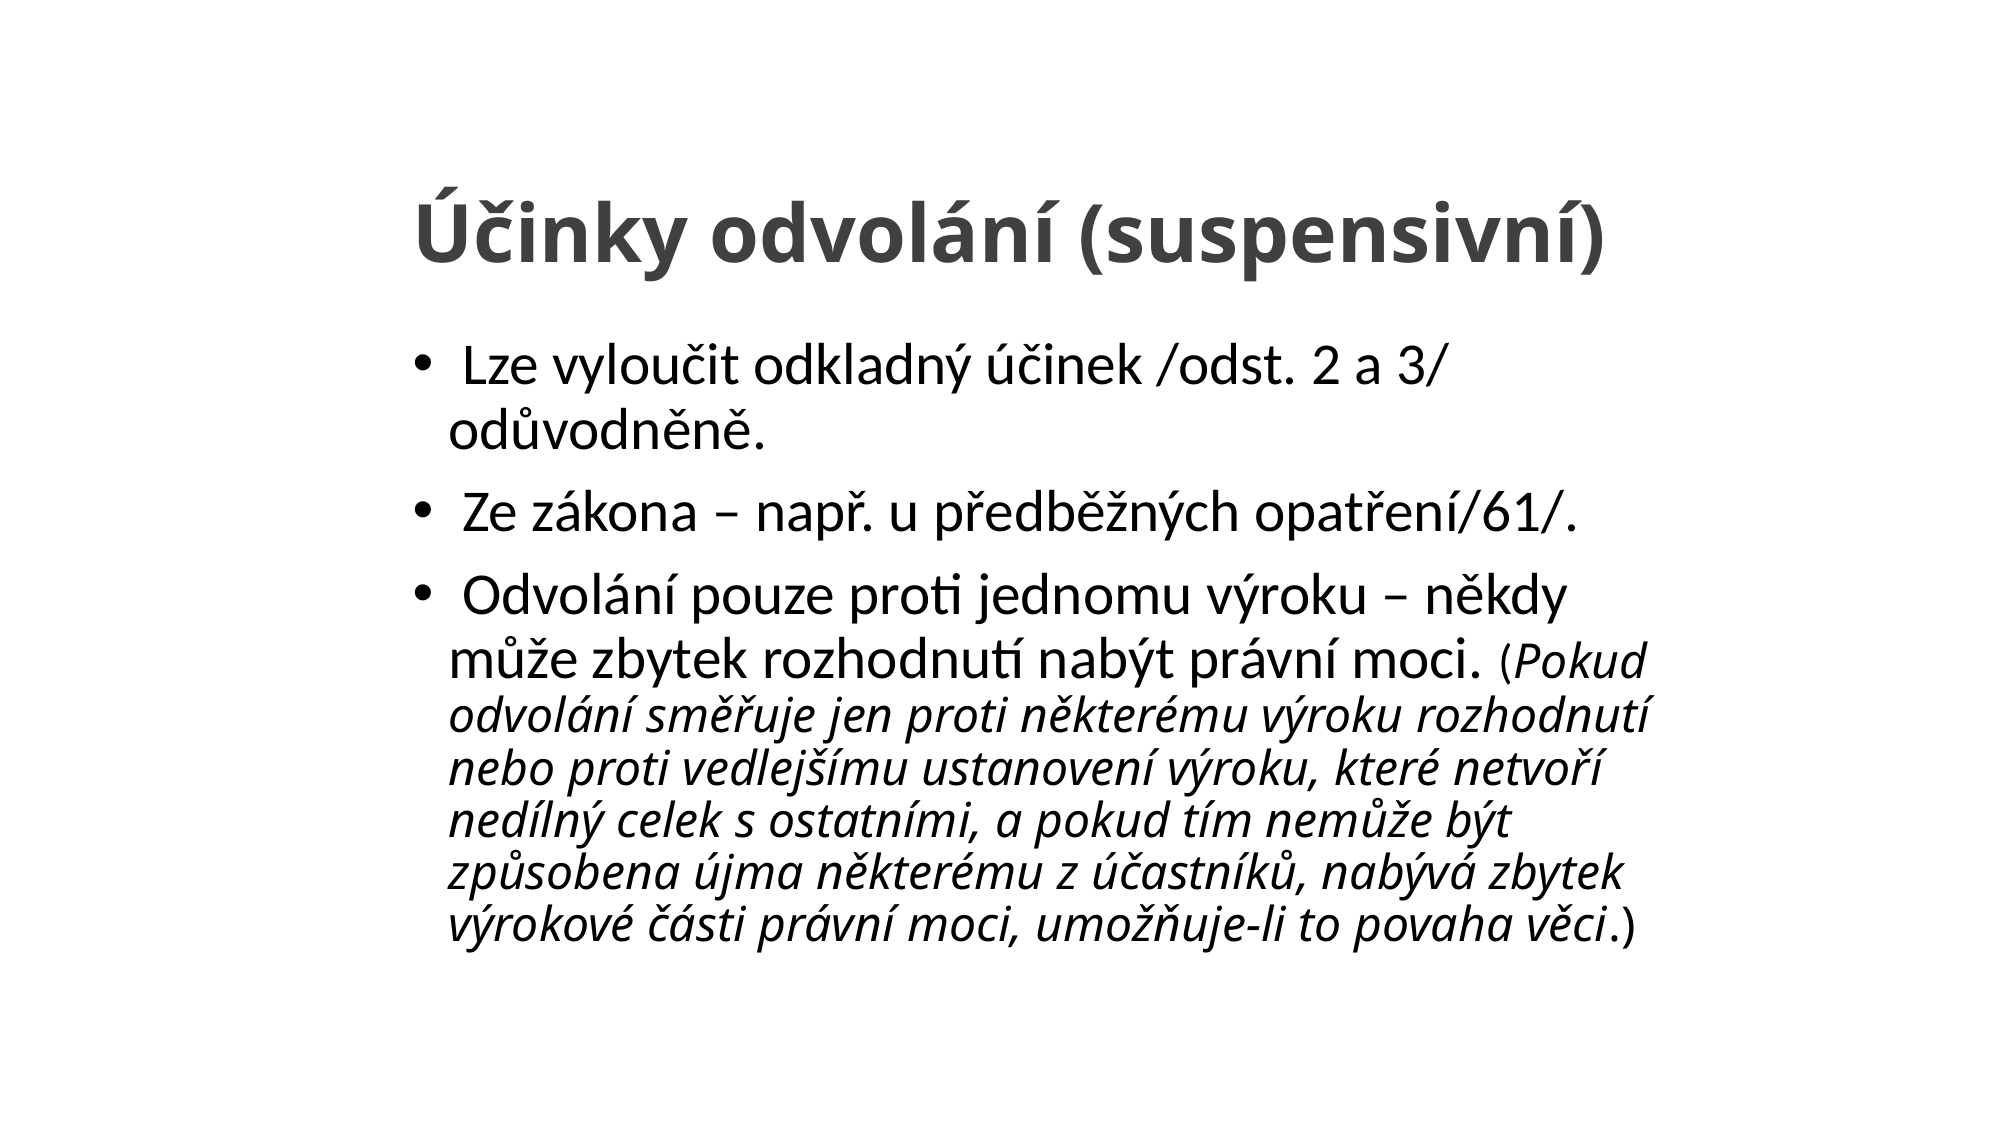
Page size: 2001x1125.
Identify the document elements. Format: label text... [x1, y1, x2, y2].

title Účinky odvolání (suspensivní) [397, 125, 1636, 293]
list Lze vyloučit odkladný účinek /odst. 2 a 3/ odůvodněně. Ze zákona – např. u předběžných opatření/61/. Odvolání pouze proti jednomu výroku – někdy může zbytek rozhodnutí nabýt právní moci. (Pokud odvolání směřuje jen proti některému výroku rozhodnutí nebo proti vedlejšímu ustanovení výroku, které netvoří nedílný celek s ostatními, a pokud tím nemůže být způsobena újma některému z účastníků, nabývá zbytek výrokové části právní moci, umožňuje-li to povaha věci.) [397, 326, 1673, 1006]
